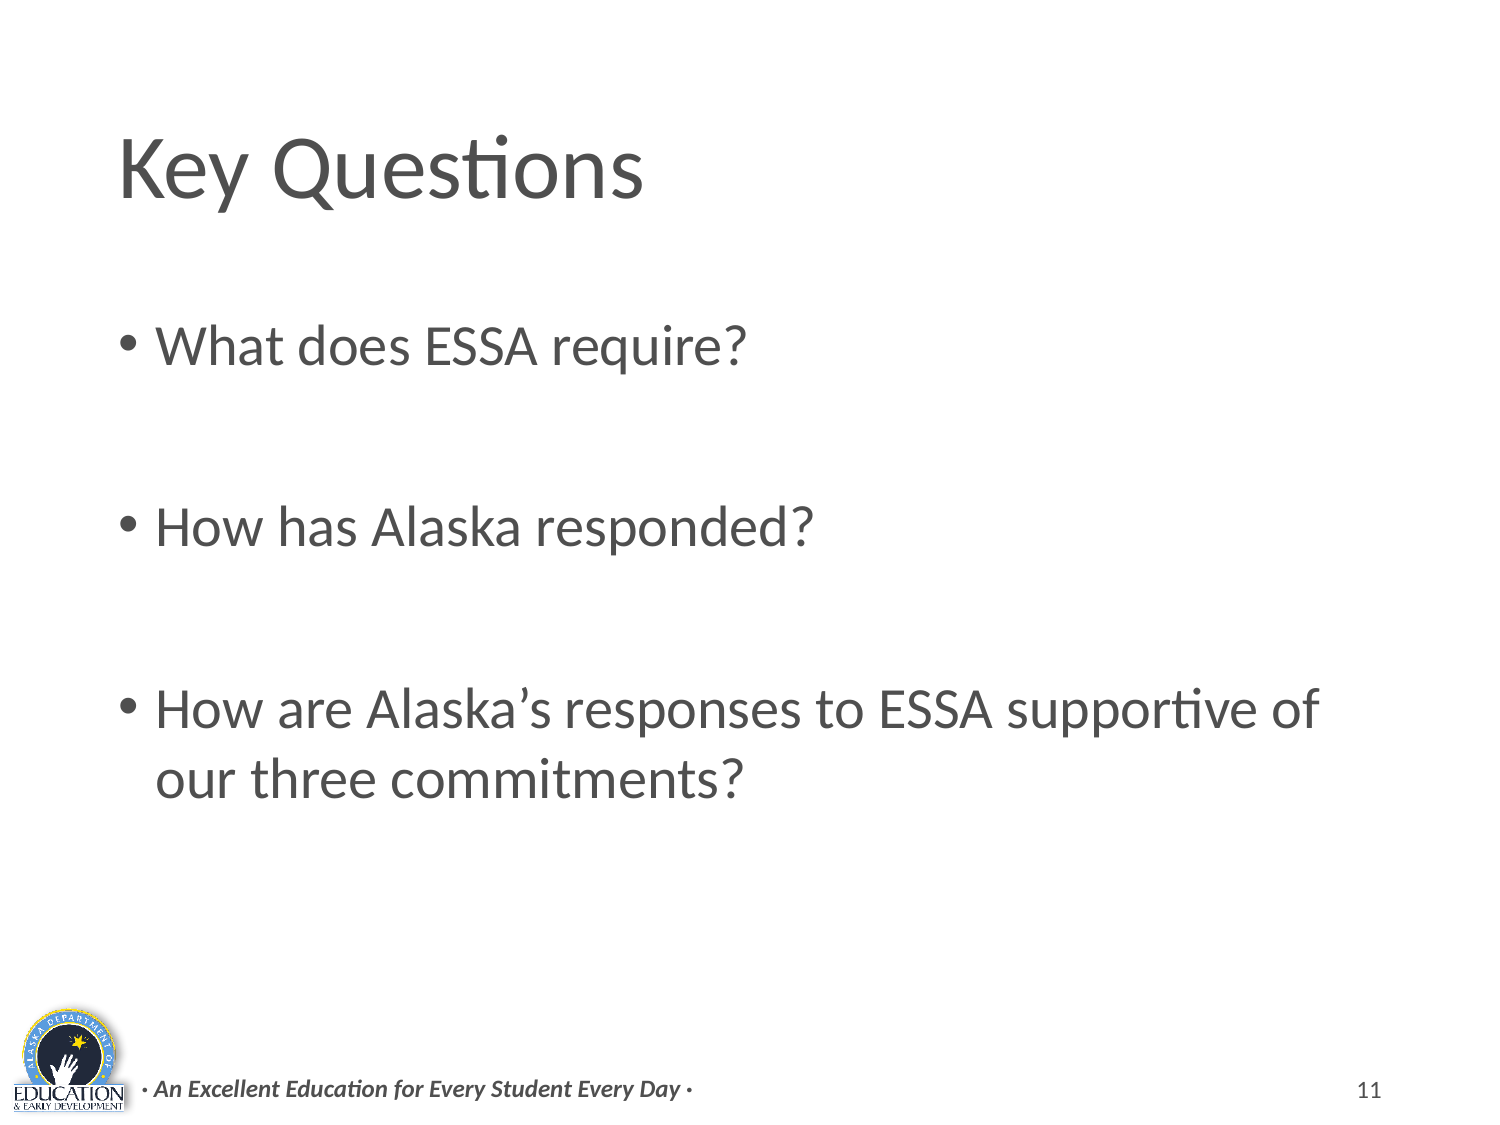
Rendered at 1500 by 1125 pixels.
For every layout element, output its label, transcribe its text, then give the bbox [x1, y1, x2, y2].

list What does ESSA require? How has Alaska responded? How are Alaska’s responses to ESSA supportive of our three commitments? [103, 299, 1397, 1014]
footer · An Excellent Education for Every Student Every Day · [123, 1050, 713, 1111]
slide_number 11 [1059, 1050, 1397, 1111]
picture [13, 1008, 124, 1112]
title Key Questions [103, 59, 1397, 278]
